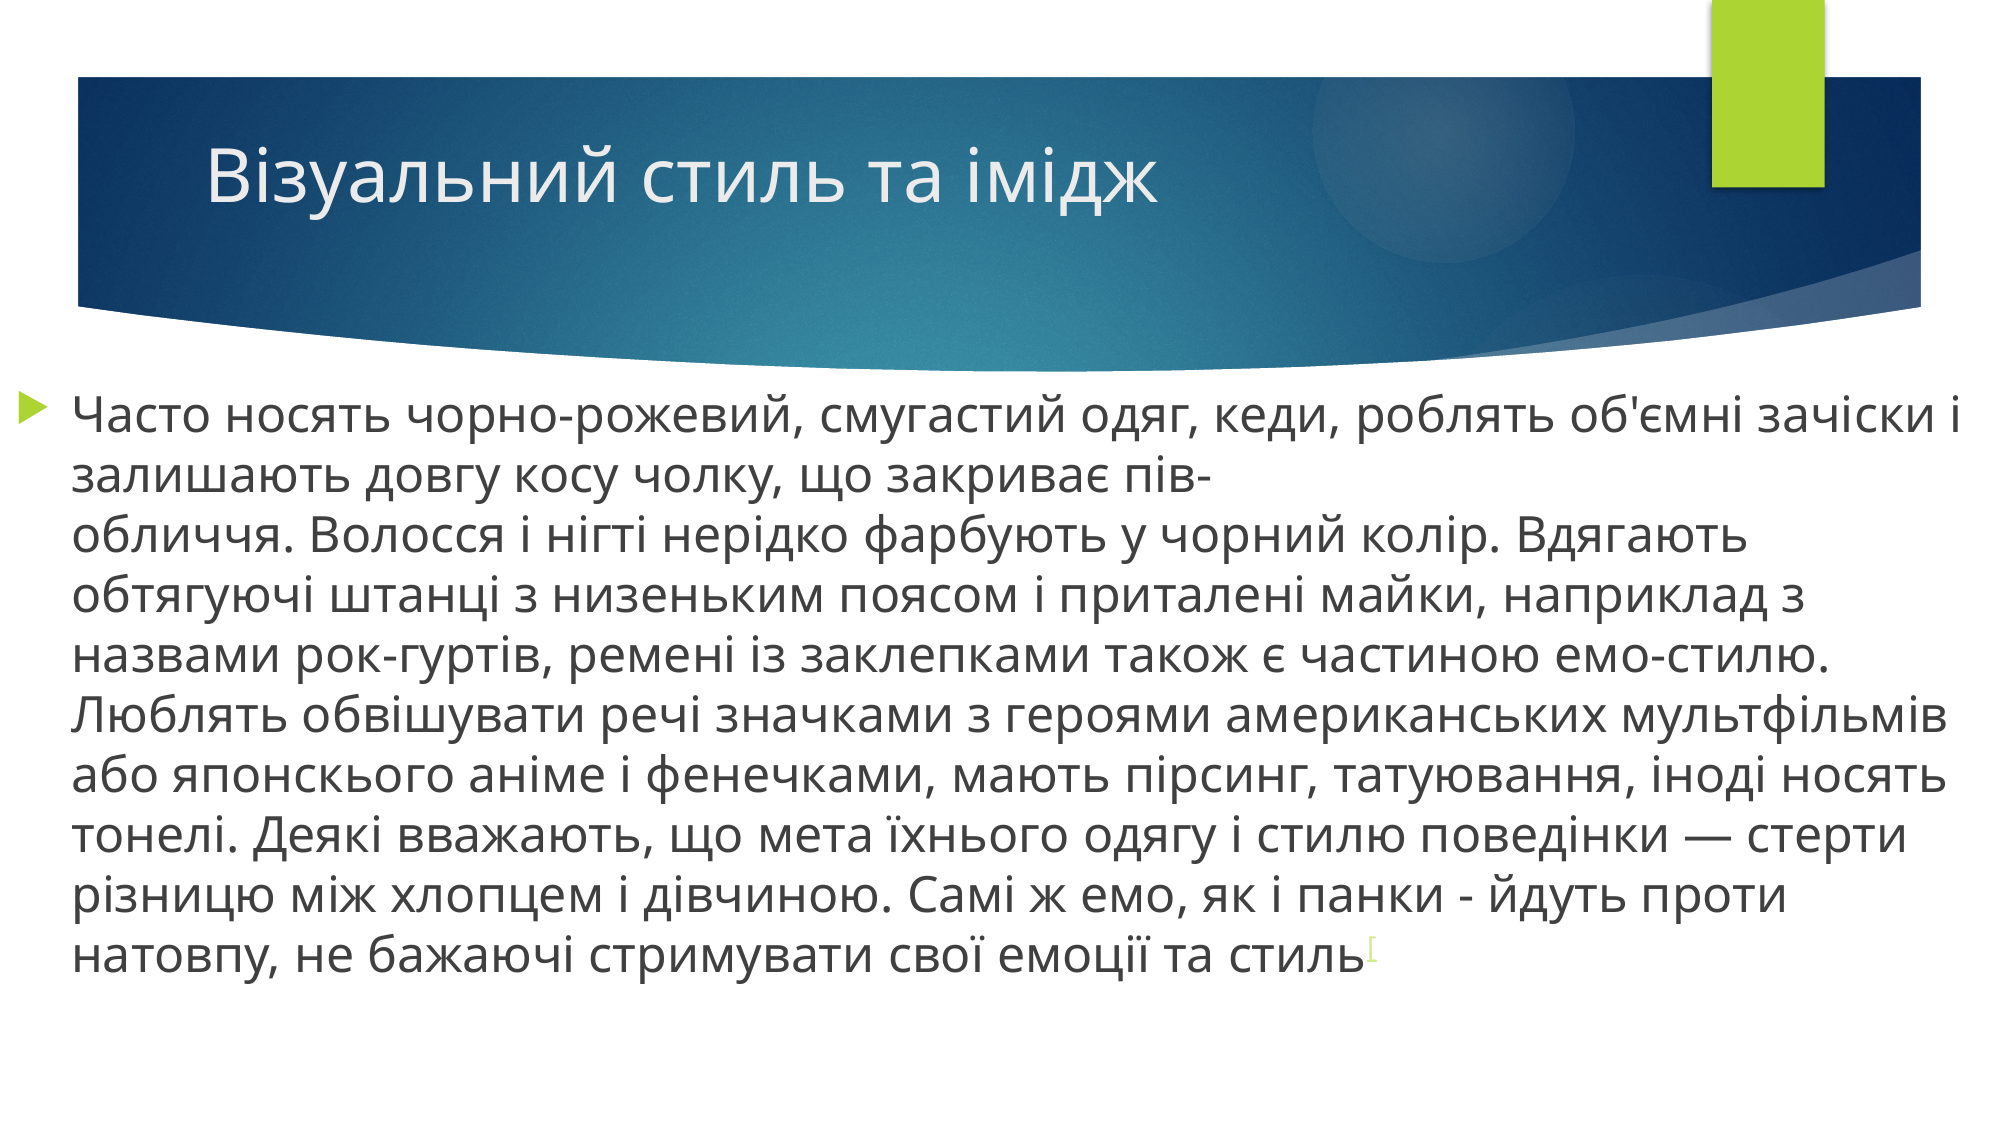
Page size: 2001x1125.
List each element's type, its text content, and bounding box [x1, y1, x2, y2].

list Часто носять чорно-рожевий, смугастий одяг, кеди, роблять об'ємні зачіски і залишають довгу косу чолку, що закриває пів-обличчя. Волосся і нігті нерідко фарбують у чорний колір. Вдягають обтягуючі штанці з низеньким поясом і приталені майки, наприклад з назвами рок-гуртів, ремені із заклепками також є частиною емо-стилю. Люблять обвішувати речі значками з героями американських мультфільмів або японскього аніме і фенечками, мають пірсинг, татуювання, іноді носять тонелі. Деякі вважають, що мета їхнього одягу і стилю поведінки — стерти різницю між хлопцем і дівчиною. Самі ж емо, як і панки - йдуть проти натовпу, не бажаючі стримувати свої емоції та стиль[ [0, 375, 1983, 1125]
title Візуальний стиль та імідж [189, 159, 1627, 276]
